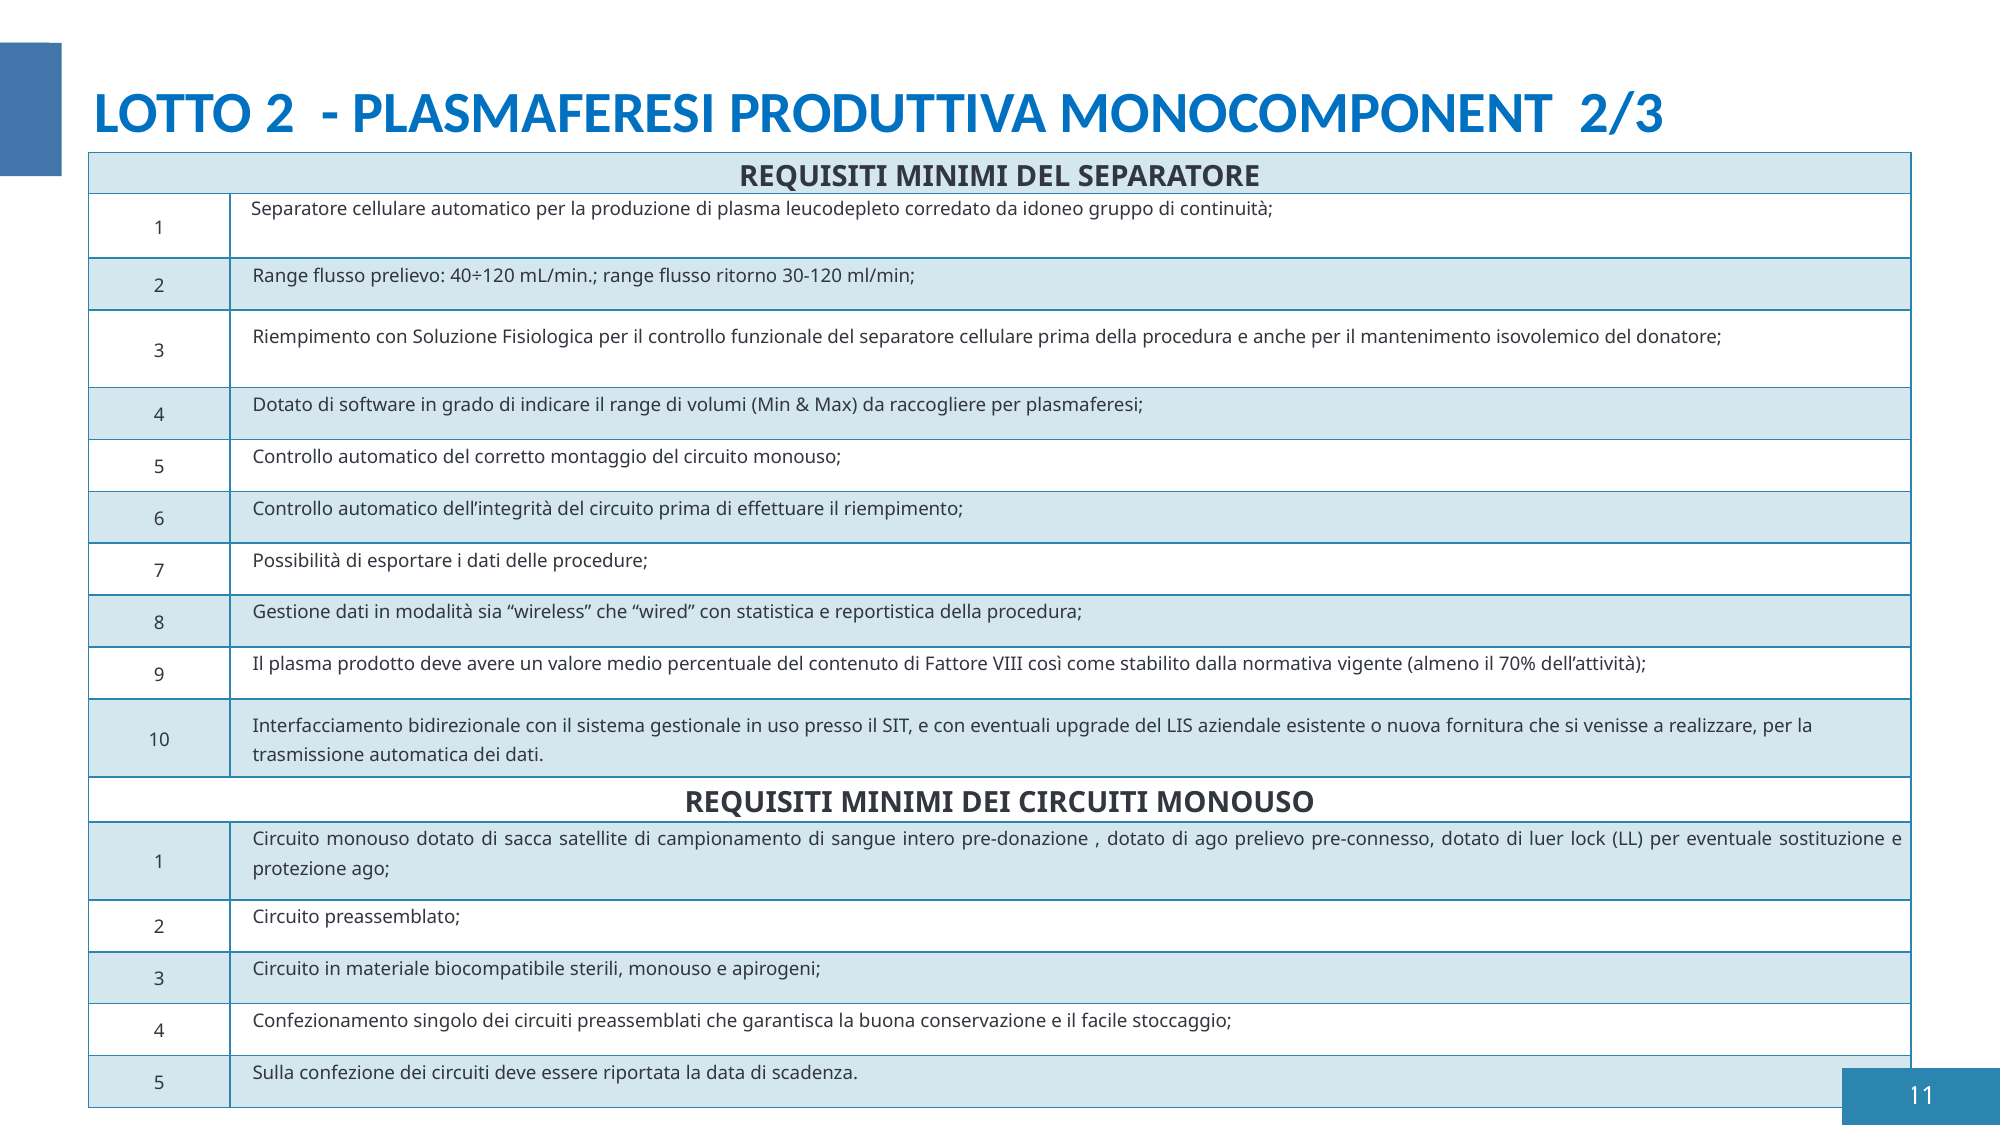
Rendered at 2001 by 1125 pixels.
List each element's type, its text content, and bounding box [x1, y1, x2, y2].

table_cell Circuito in materiale biocompatibile sterili, monouso e apirogeni; [231, 953, 1910, 1003]
table_cell Gestione dati in modalità sia “wireless” che “wired” con statistica e reportistica della procedura; [231, 596, 1910, 646]
table_cell Circuito preassemblato; [231, 901, 1910, 951]
table_cell Controllo automatico dell’integrità del circuito prima di effettuare il riempimento; [231, 492, 1910, 542]
table_cell 9 [89, 648, 229, 698]
table_cell 5 [89, 440, 229, 491]
table_cell Circuito monouso dotato di sacca satellite di campionamento di sangue intero pre-donazione , dotato di ago prelievo pre-connesso, dotato di luer lock (LL) per eventuale sostituzione e protezione ago; [231, 823, 1910, 899]
table_cell Riempimento con Soluzione Fisiologica per il controllo funzionale del separatore cellulare prima della procedura e anche per il mantenimento isovolemico del donatore; [231, 311, 1910, 387]
table_cell 10 [89, 700, 229, 776]
table_header REQUISITI MINIMI DEL SEPARATORE [89, 153, 1910, 193]
table_cell 3 [89, 311, 229, 387]
slide_number 11 [1889, 1079, 1951, 1114]
table_cell Controllo automatico del corretto montaggio del circuito monouso; [231, 440, 1910, 491]
table_cell Possibilità di esportare i dati delle procedure; [231, 544, 1910, 594]
table_cell 3 [89, 953, 229, 1003]
table_cell 4 [89, 1004, 229, 1055]
text_box LOTTO 2 - PLASMAFERESI PRODUTTIVA MONOCOMPONENT 2/3 [79, 66, 1926, 152]
table_cell 5 [89, 1056, 229, 1107]
text_box [0, 42, 63, 177]
table_cell 4 [89, 388, 229, 439]
table_cell 2 [89, 901, 229, 951]
table_cell 8 [89, 596, 229, 646]
table_cell 2 [89, 259, 229, 309]
table_cell 1 [89, 194, 229, 257]
table_cell Interfacciamento bidirezionale con il sistema gestionale in uso presso il SIT, e con eventuali upgrade del LIS aziendale esistente o nuova fornitura che si venisse a realizzare, per la trasmissione automatica dei dati. [231, 700, 1910, 776]
table_cell Range flusso prelievo: 40÷120 mL/min.; range flusso ritorno 30-120 ml/min; [231, 259, 1910, 309]
table_cell 7 [89, 544, 229, 594]
table_cell Confezionamento singolo dei circuiti preassemblati che garantisca la buona conservazione e il facile stoccaggio; [231, 1004, 1910, 1055]
table_cell Dotato di software in grado di indicare il range di volumi (Min & Max) da raccogliere per plasmaferesi; [231, 388, 1910, 439]
table_cell 1 [89, 823, 229, 899]
table_cell REQUISITI MINIMI DEI CIRCUITI MONOUSO [89, 778, 1910, 821]
table_cell Sulla confezione dei circuiti deve essere riportata la data di scadenza. [231, 1056, 1910, 1107]
table_cell Separatore cellulare automatico per la produzione di plasma leucodepleto corredato da idoneo gruppo di continuità; [231, 194, 1910, 257]
table_cell Il plasma prodotto deve avere un valore medio percentuale del contenuto di Fattore VIII così come stabilito dalla normativa vigente (almeno il 70% dell’attività); [231, 648, 1910, 698]
table_cell 6 [89, 492, 229, 542]
